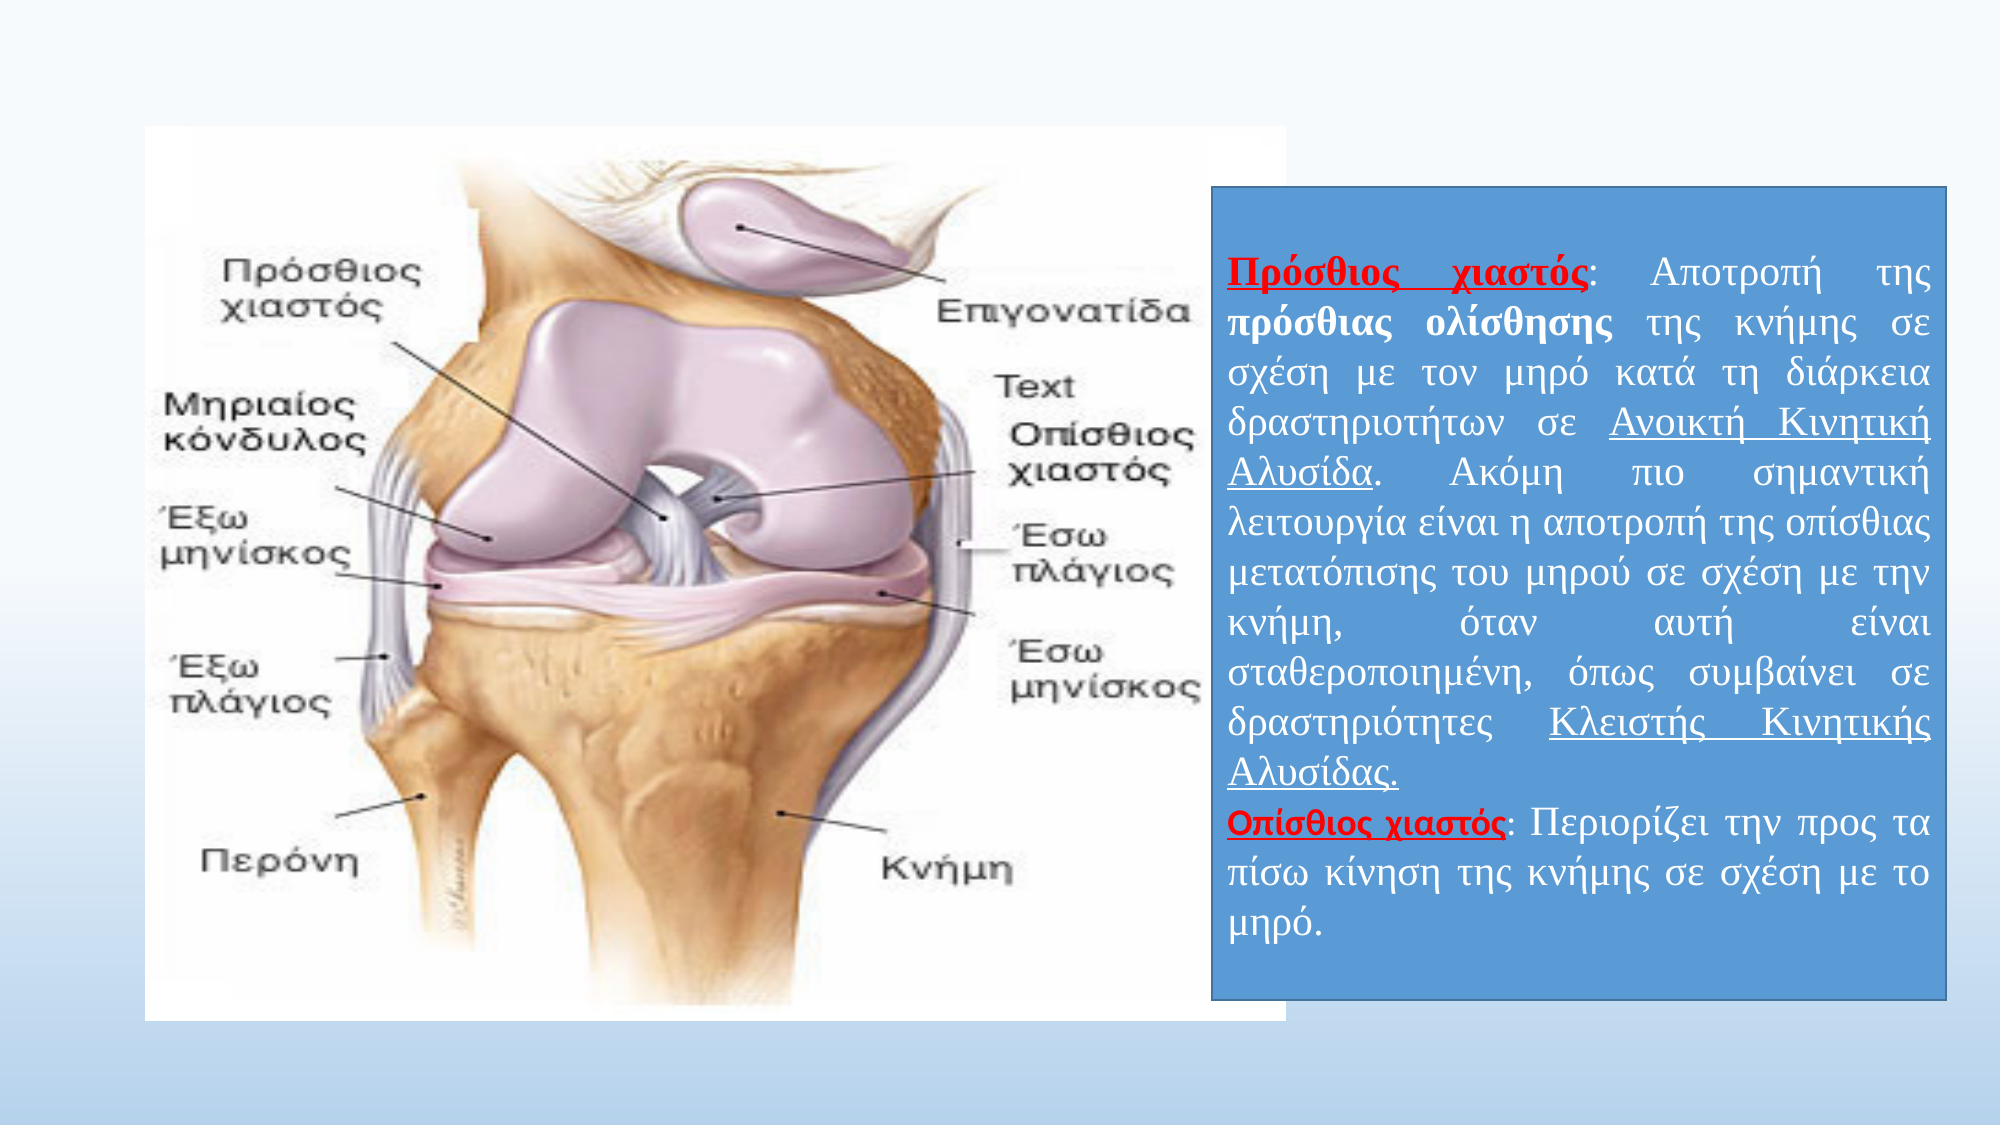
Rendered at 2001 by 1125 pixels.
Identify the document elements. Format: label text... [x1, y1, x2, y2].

picture [145, 126, 1286, 1021]
text_box Πρόσθιος χιαστός: Αποτροπή της πρόσθιας ολίσθησης της κνήμης σε σχέση με τον μηρό κατά τη διάρκεια δραστηριοτήτων σε Ανοικτή Κινητική Αλυσίδα. Ακόμη πιο σημαντική λειτουργία είναι η αποτροπή της οπίσθιας μετατόπισης του μηρού σε σχέση με την κνήμη, όταν αυτή είναι σταθεροποιημένη, όπως συμβαίνει σε δραστηριότητες Κλειστής Κινητικής Αλυσίδας. Οπίσθιος χιαστός: Περιορίζει την προς τα πίσω κίνηση της κνήμης σε σχέση με το μηρό. [1286, 186, 1947, 1001]
